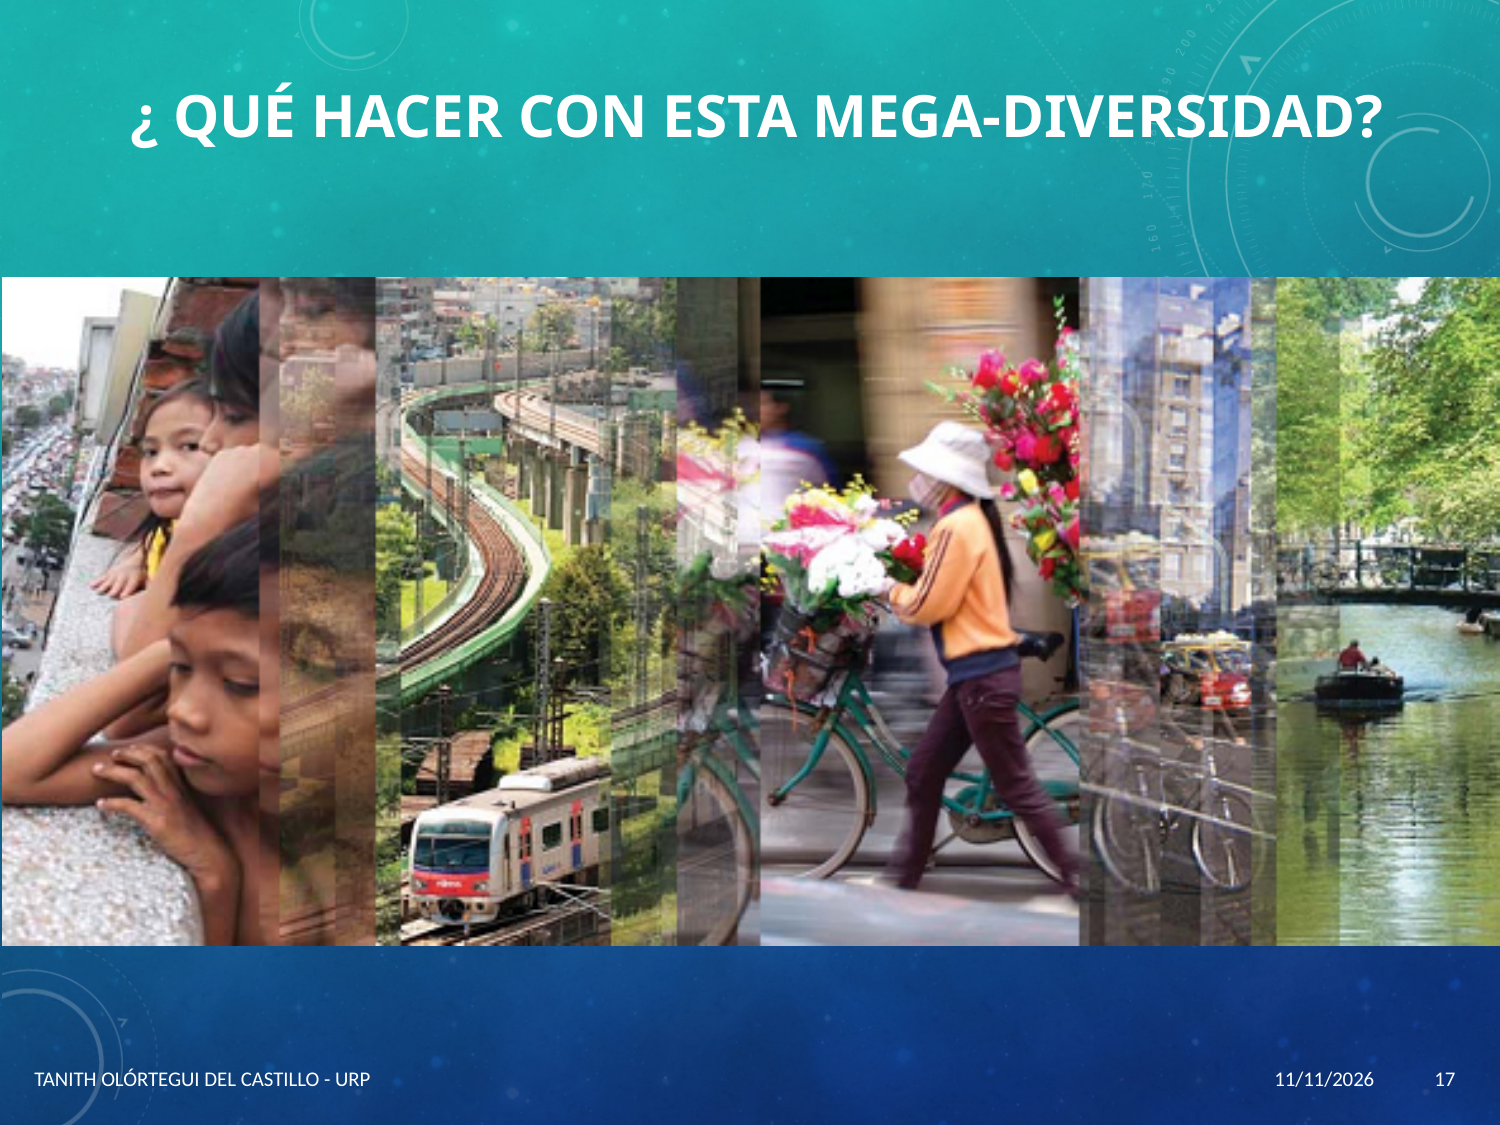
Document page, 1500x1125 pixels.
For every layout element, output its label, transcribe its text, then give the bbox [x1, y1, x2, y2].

slide_number 17 [1401, 1047, 1471, 1110]
footer TANITH OLÓRTEGUI DEL CASTILLO - URP [19, 1047, 1002, 1110]
picture [0, 0, 1500, 1125]
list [1, 277, 1500, 946]
title ¿ Qué hacer con esta mega-diversidad? [43, 41, 1471, 188]
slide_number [1190, 1047, 1390, 1110]
